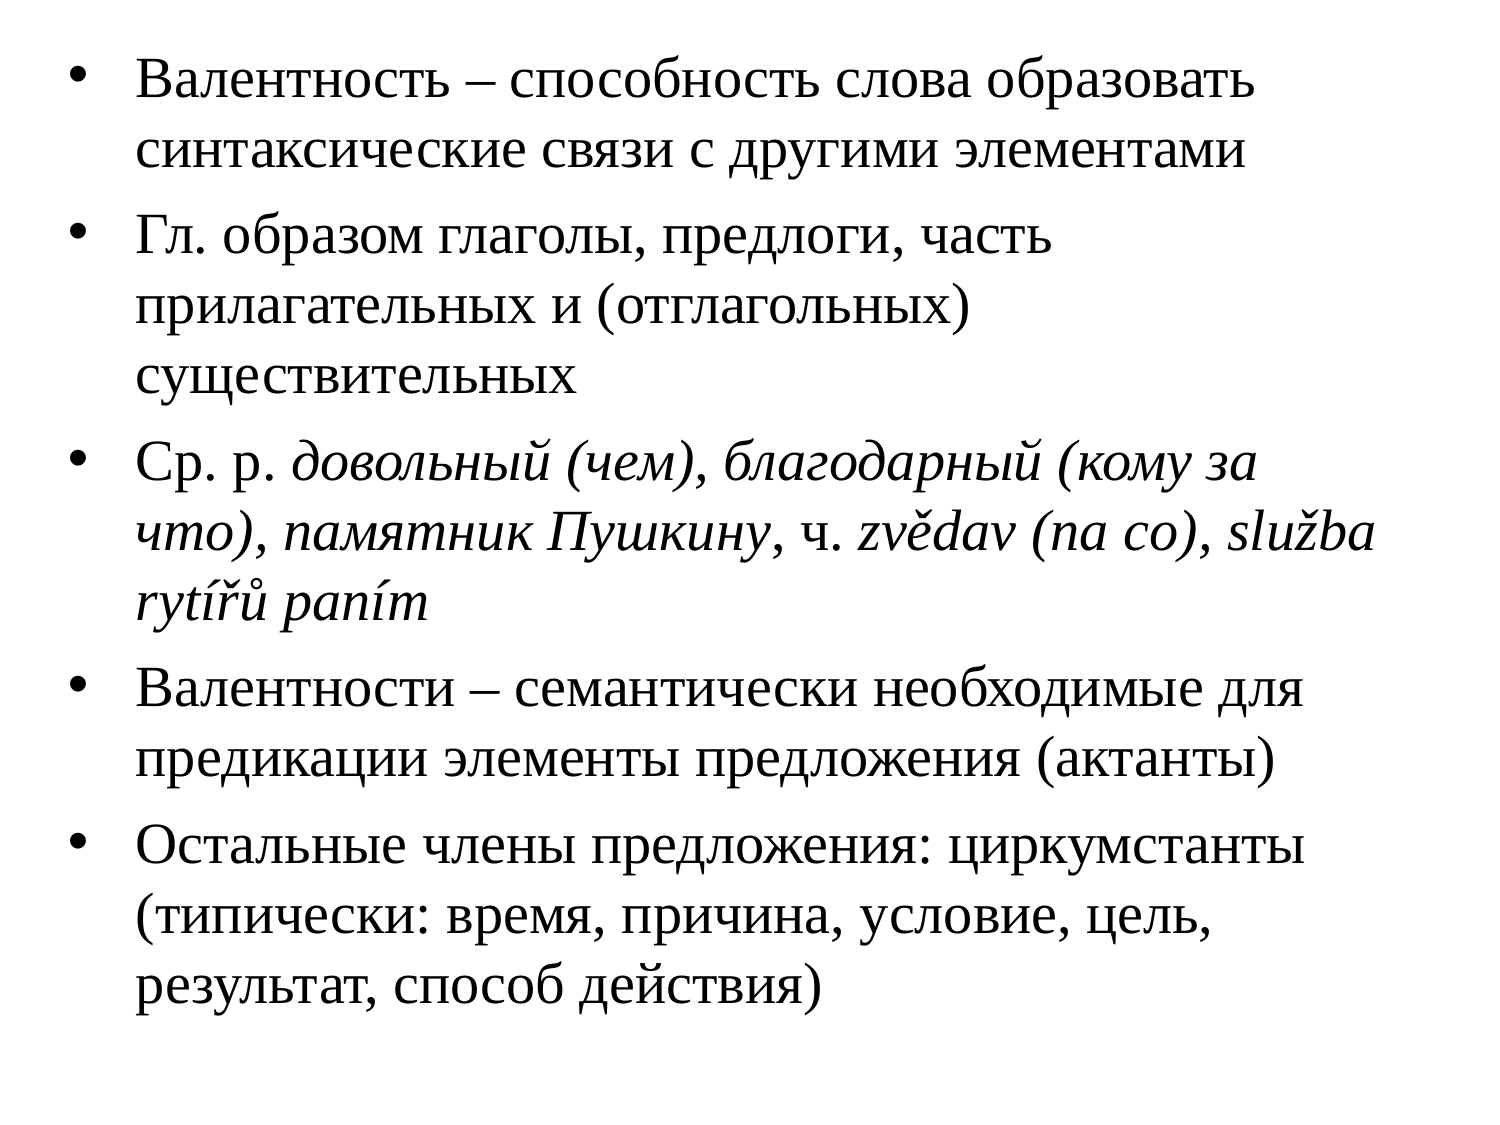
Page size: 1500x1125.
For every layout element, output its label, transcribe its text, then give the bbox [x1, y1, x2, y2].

list Валентность – способность слова образовать синтаксические связи с другими элементами Гл. образом глаголы, предлоги, часть прилагательных и (отглагольных) существительных Ср. р. довольный (чем), благодарный (кому за что), памятник Пушкину, ч. zvědav (na co), služba rytířů paním Валентности – семантически необходимые для предикации элементы предложения (актанты) Остальные члены предложения: циркумстанты (типически: время, причина, условие, цель, результат, способ действия) [53, 31, 1402, 1106]
